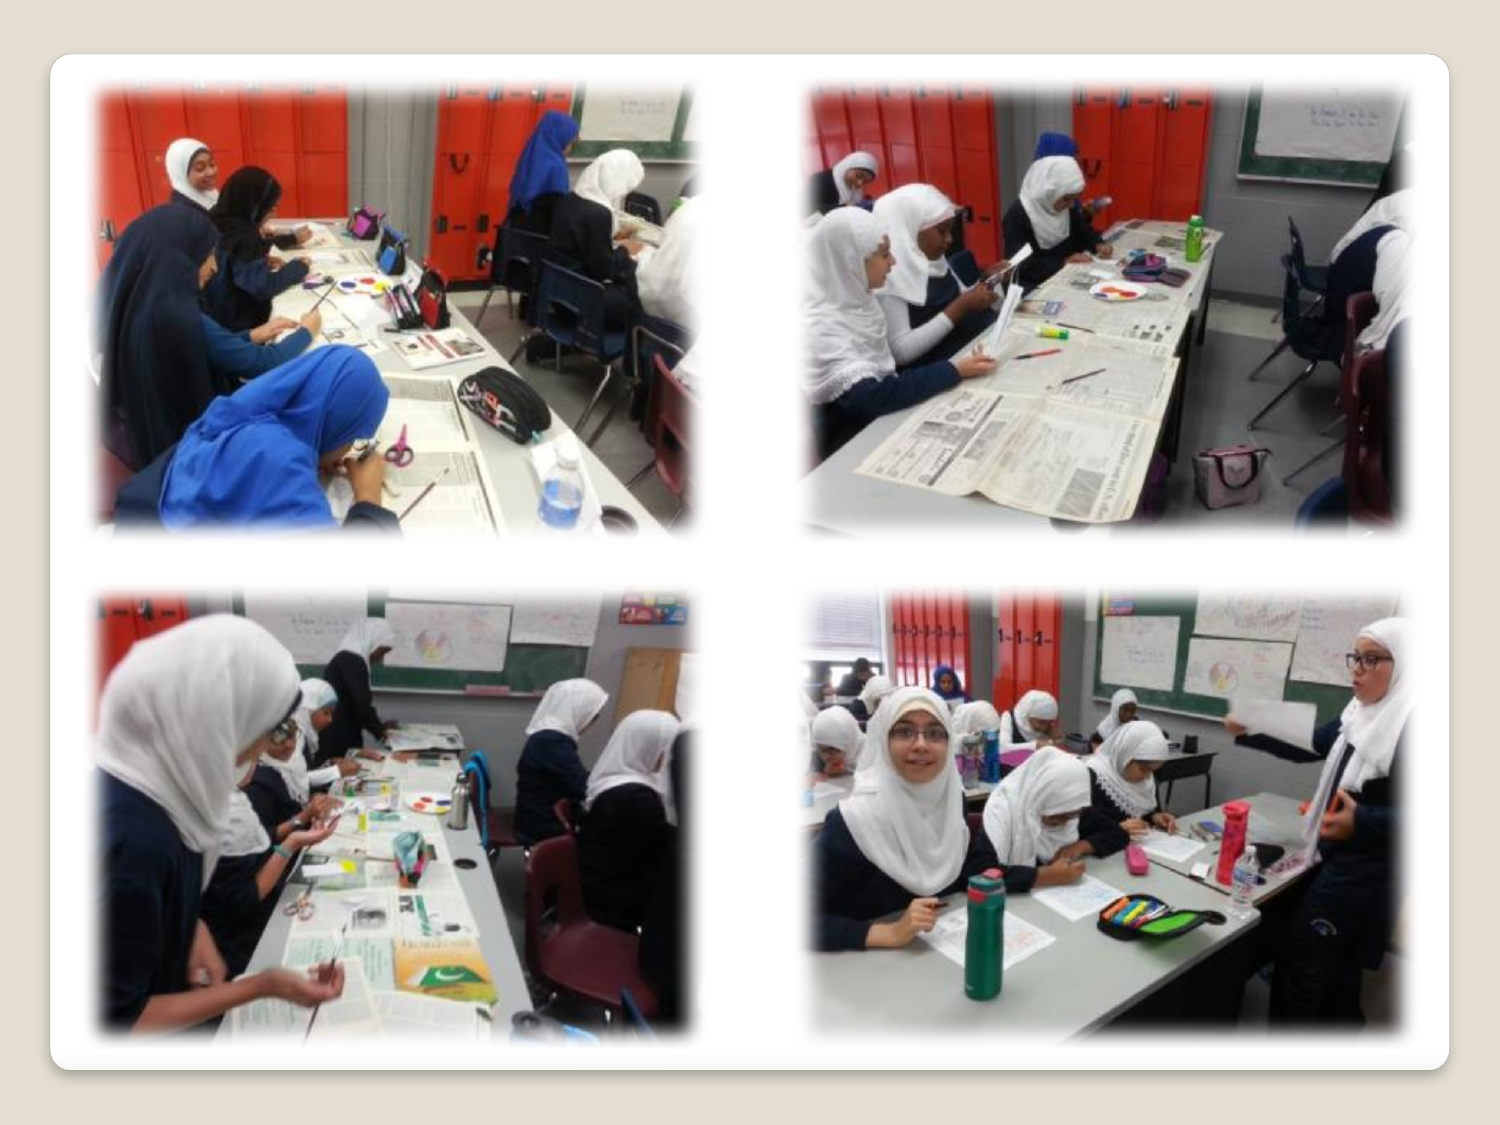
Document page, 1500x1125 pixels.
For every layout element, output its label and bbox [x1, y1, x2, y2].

picture [793, 580, 1419, 1051]
picture [793, 74, 1419, 544]
picture [80, 580, 707, 1051]
picture [80, 74, 707, 544]
